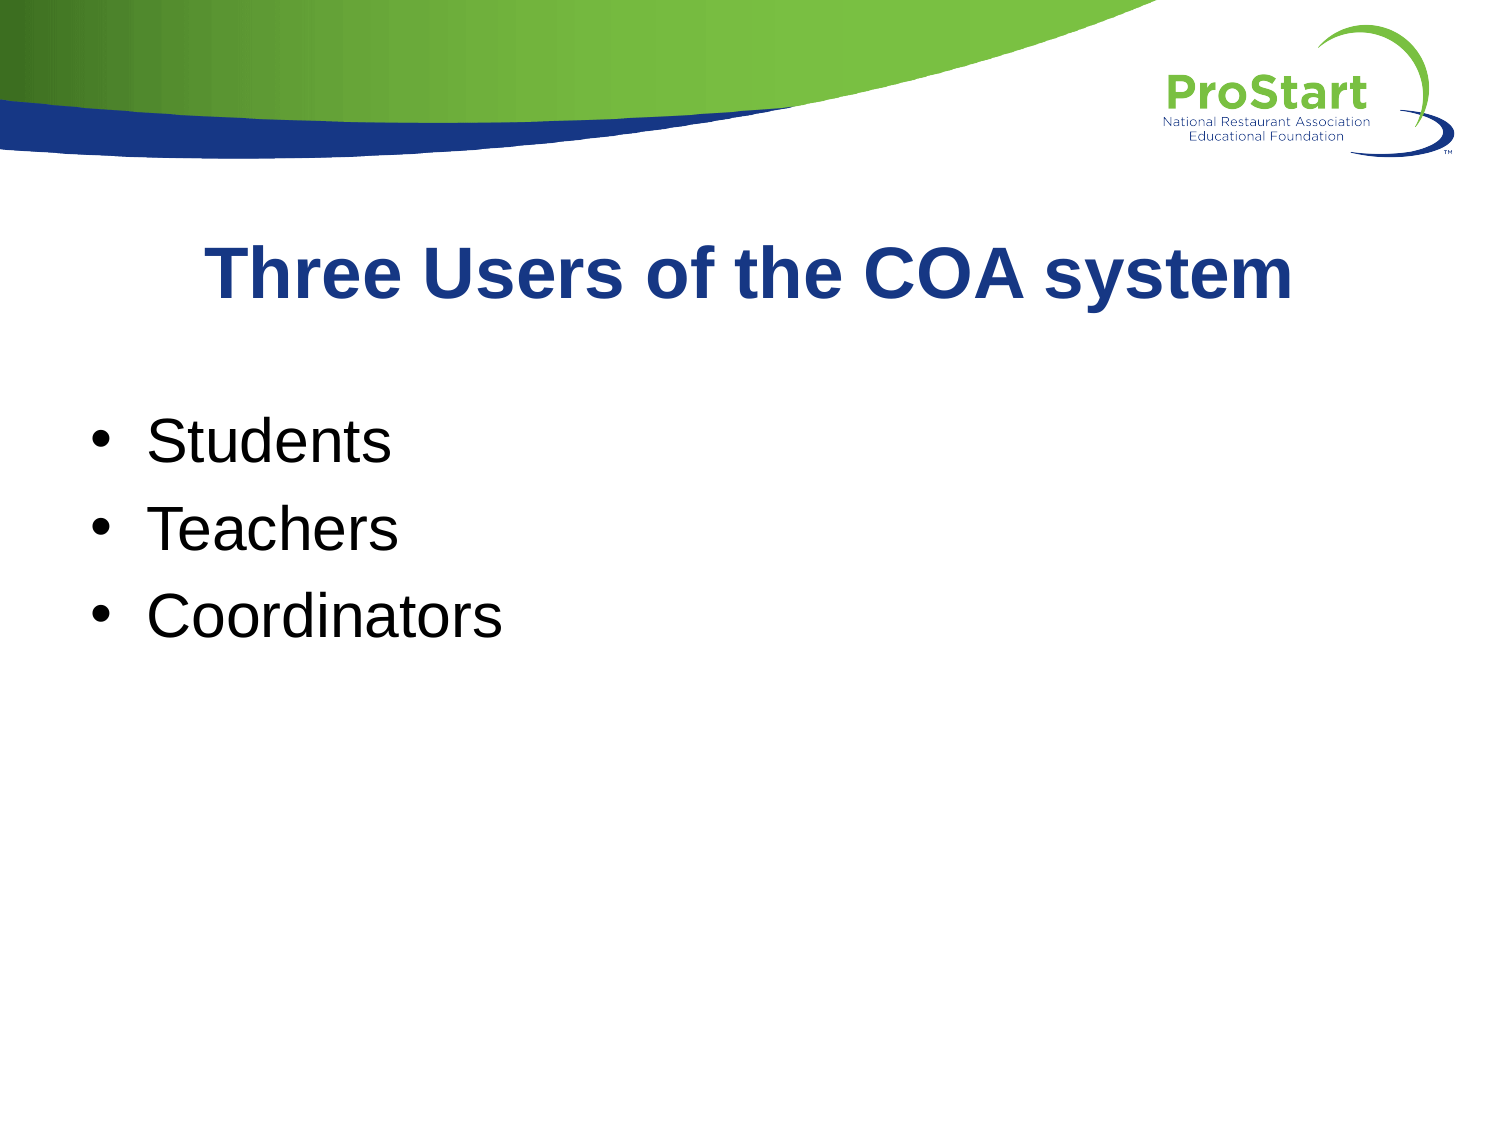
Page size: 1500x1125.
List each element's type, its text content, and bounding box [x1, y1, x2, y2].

list Students Teachers Coordinators [75, 393, 1425, 1125]
title Three Users of the COA system [75, 175, 1425, 363]
picture [1163, 24, 1455, 158]
picture [0, 0, 1160, 160]
